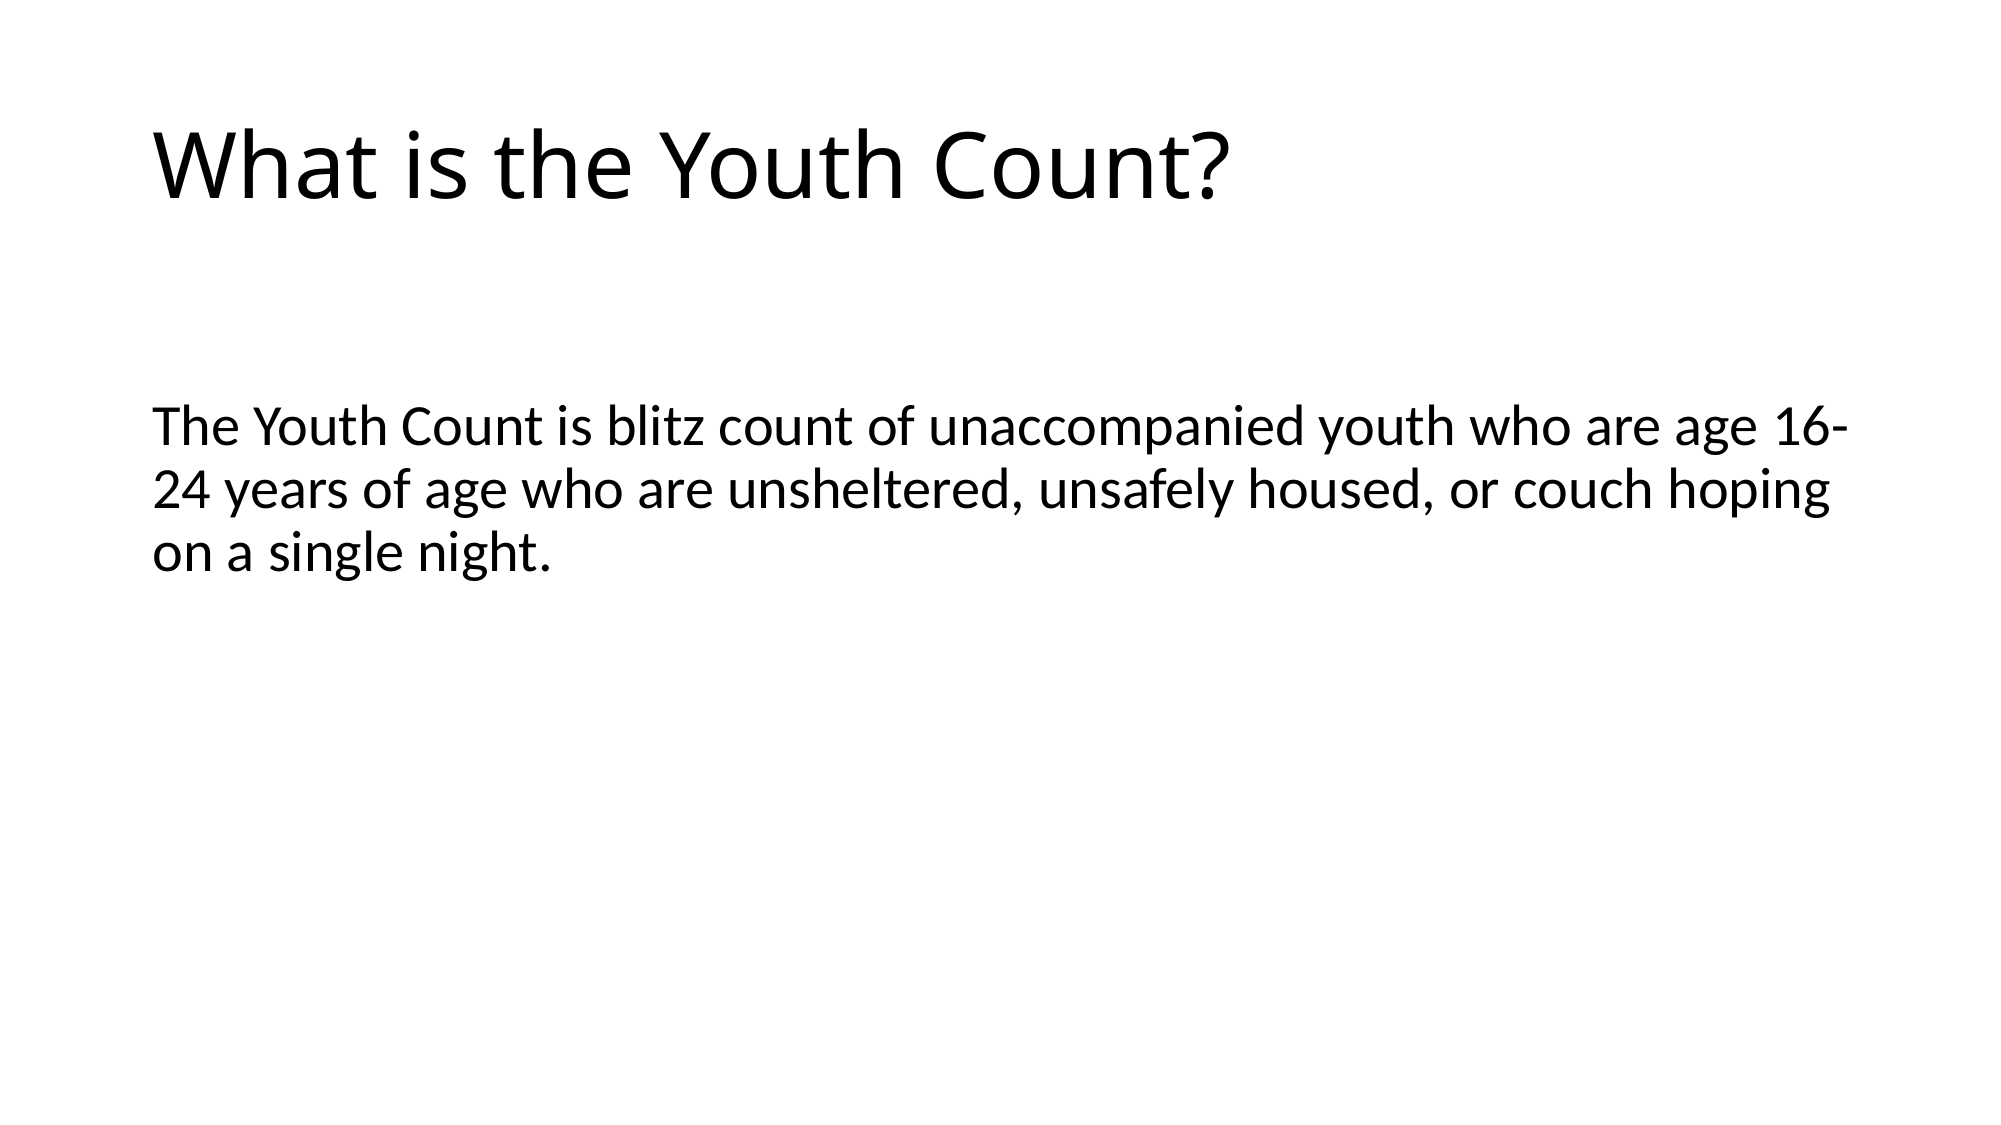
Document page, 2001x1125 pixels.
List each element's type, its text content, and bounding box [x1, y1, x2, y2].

title What is the Youth Count? [137, 59, 1863, 278]
list The Youth Count is blitz count of unaccompanied youth who are age 16-24 years of age who are unsheltered, unsafely housed, or couch hoping on a single night. [137, 296, 1904, 1064]
